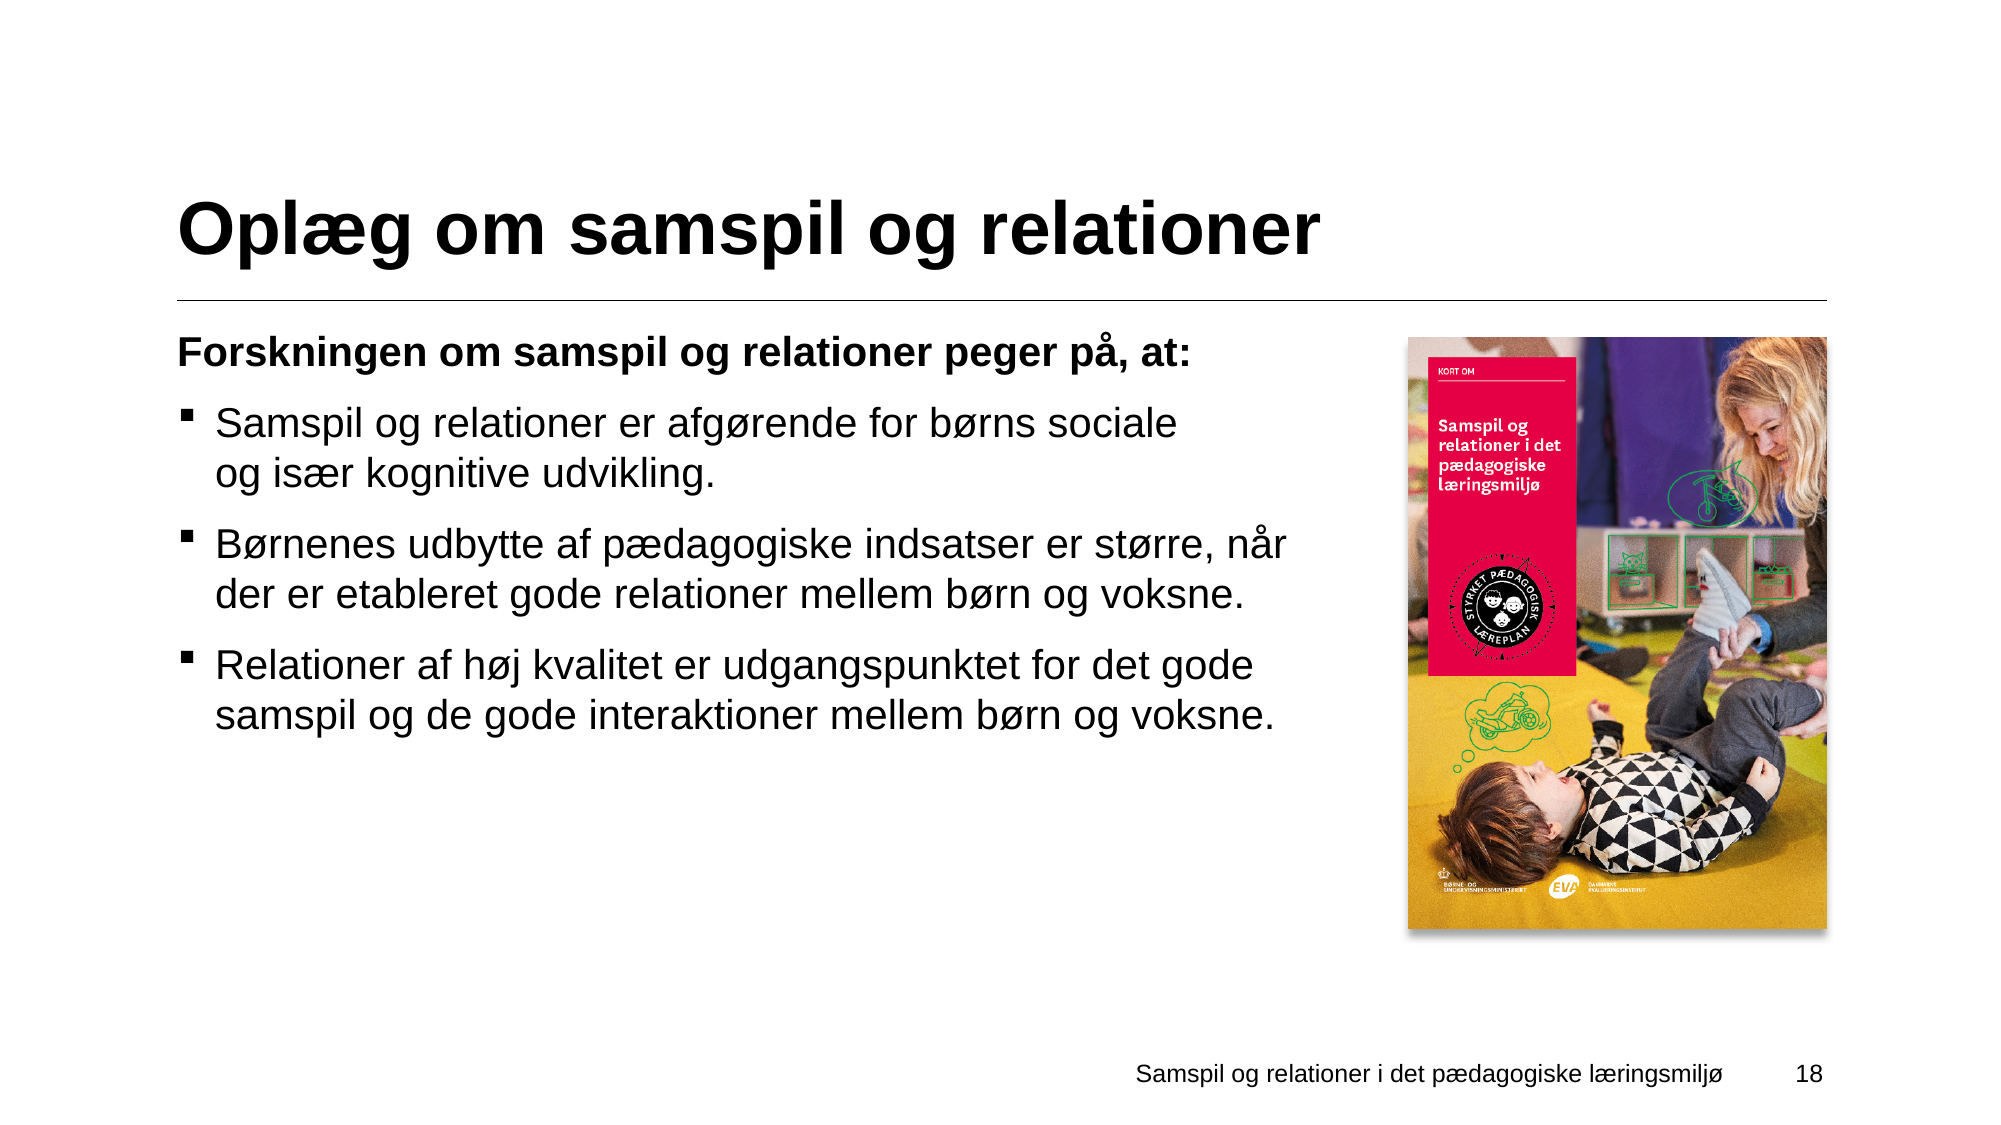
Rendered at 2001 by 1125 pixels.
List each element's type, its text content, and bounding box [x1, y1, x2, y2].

picture [1408, 337, 1827, 929]
list Forskningen om samspil og relationer peger på, at: Samspil og relationer er afgørende for børns sociale og især kognitive udvikling. Børnenes udbytte af pædagogiske indsatser er større, når der er etableret gode relationer mellem børn og voksne. Relationer af høj kvalitet er udgangspunktet for det gode samspil og de gode interaktioner mellem børn og voksne. [177, 324, 1305, 1034]
footer Samspil og relationer i det pædagogiske læringsmiljø [1038, 1042, 1725, 1103]
slide_number 18 [1740, 1042, 1824, 1103]
title Oplæg om samspil og relationer [177, 53, 1823, 271]
